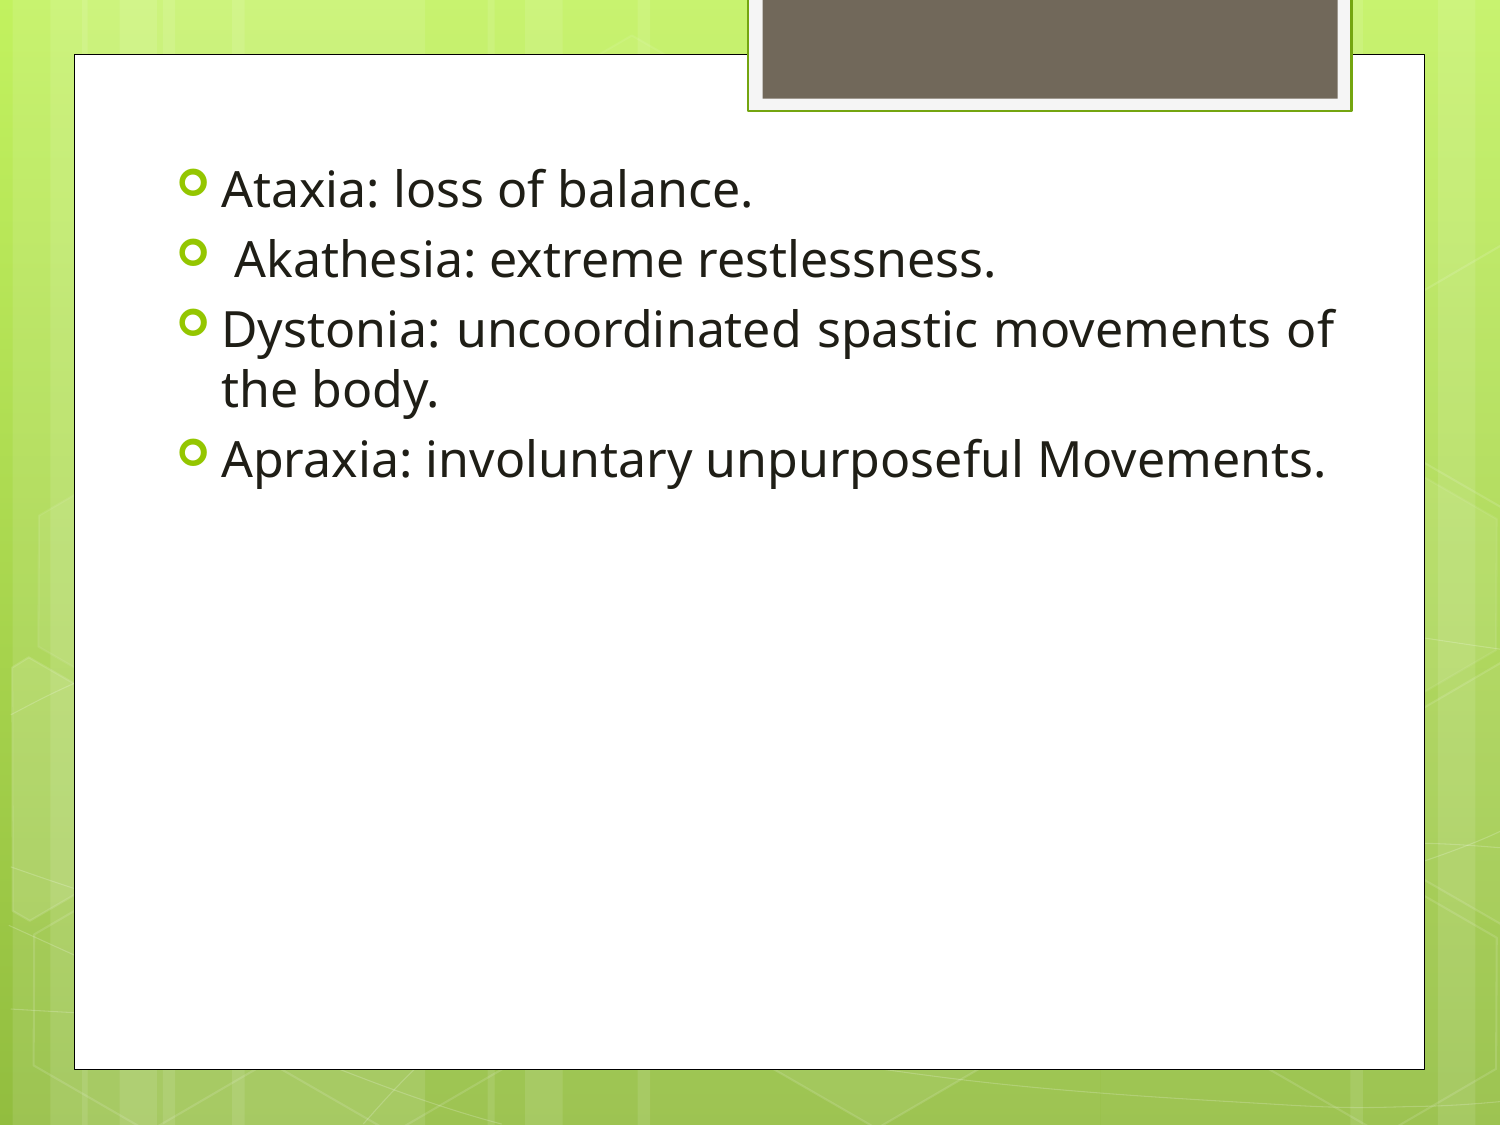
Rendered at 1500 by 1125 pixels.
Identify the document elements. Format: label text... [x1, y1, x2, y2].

list Ataxia: loss of balance. Akathesia: extreme restlessness. Dystonia: uncoordinated spastic movements of the body. Apraxia: involuntary unpurposeful Movements. [150, 149, 1350, 1035]
